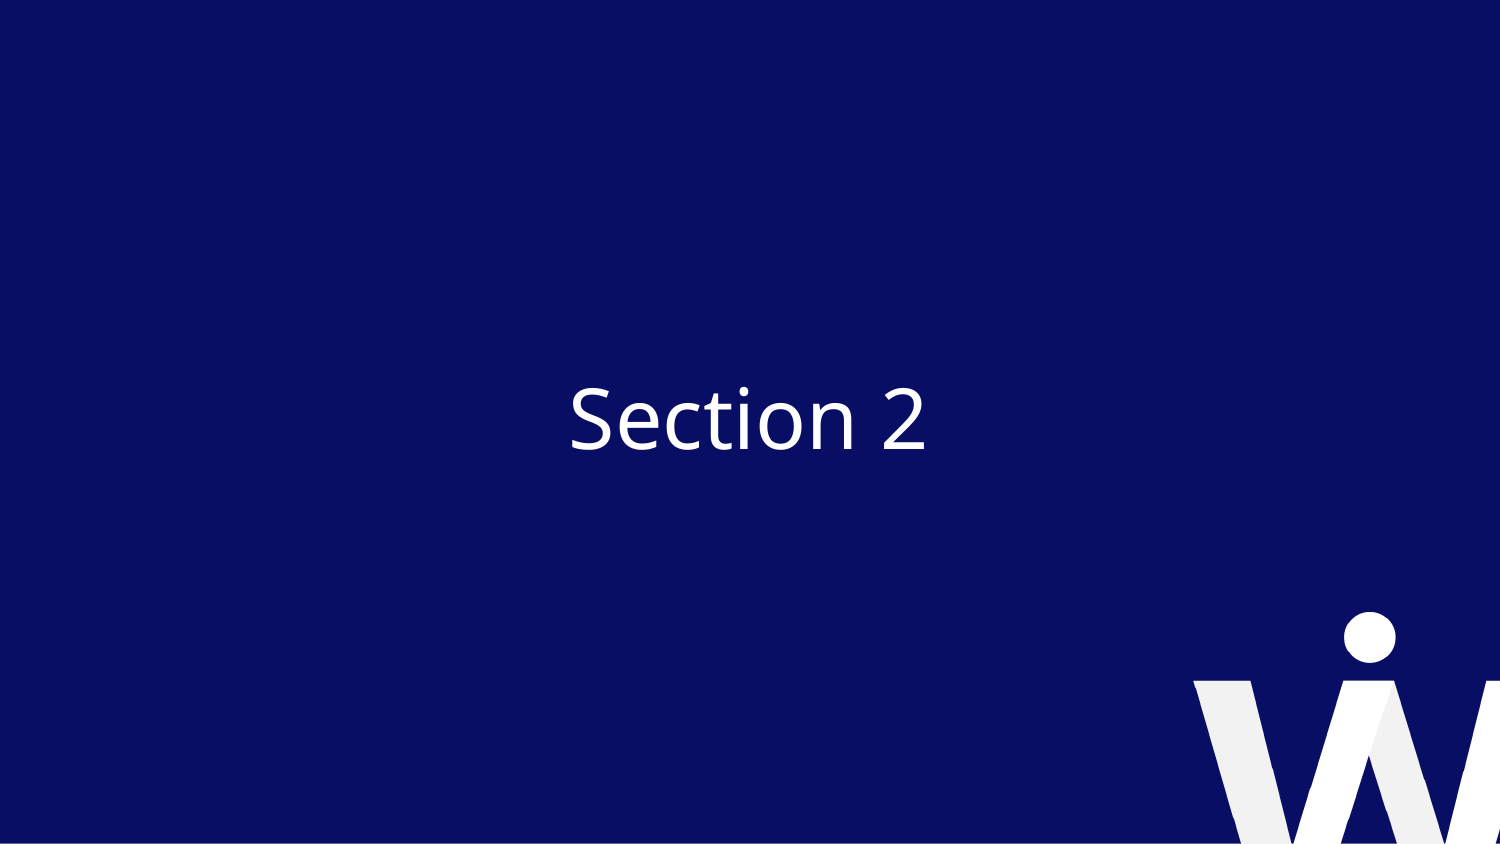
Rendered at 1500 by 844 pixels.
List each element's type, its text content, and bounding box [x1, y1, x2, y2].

title Section 2 [102, 246, 1397, 598]
picture [1081, 612, 1500, 844]
